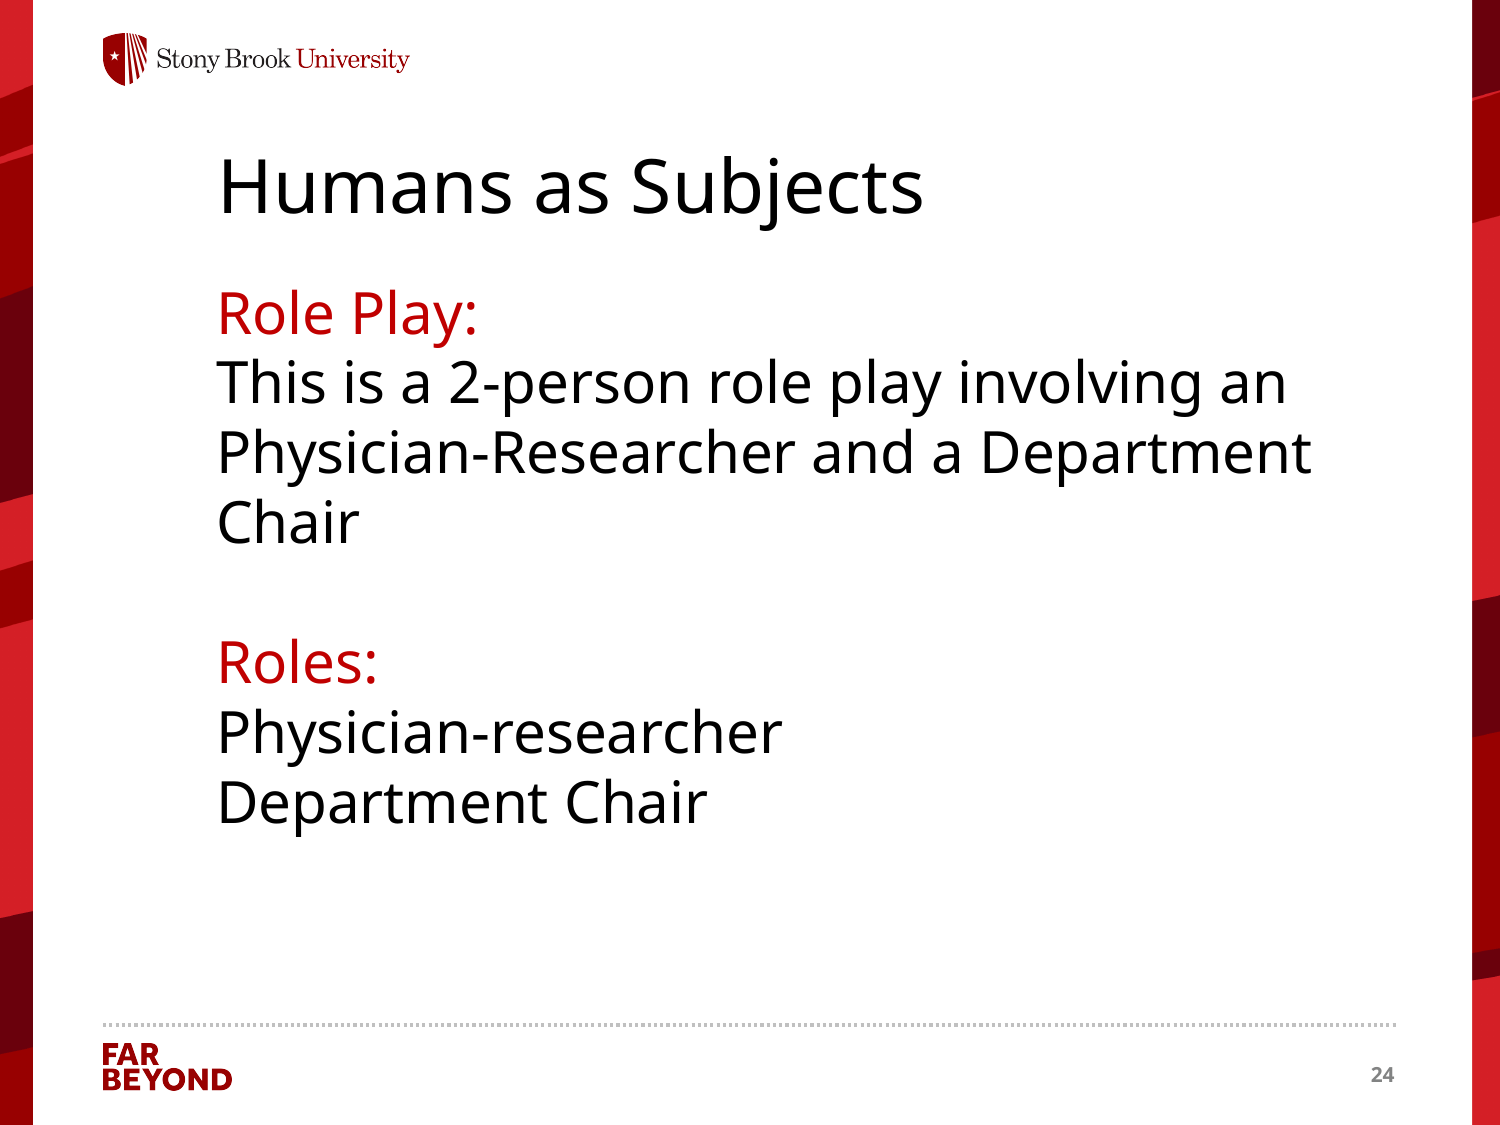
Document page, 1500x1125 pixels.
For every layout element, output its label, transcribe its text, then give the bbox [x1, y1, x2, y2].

text_box Role Play: This is a 2-person role play involving an Physician-Researcher and a Department Chair Roles: Physician-researcher Department Chair [201, 268, 1362, 933]
picture [0, 0, 33, 1125]
slide_number 24 [1071, 1054, 1409, 1114]
picture [103, 1043, 232, 1091]
title Humans as Subjects [203, 149, 1310, 247]
picture [103, 33, 410, 86]
picture [1473, 0, 1500, 1125]
